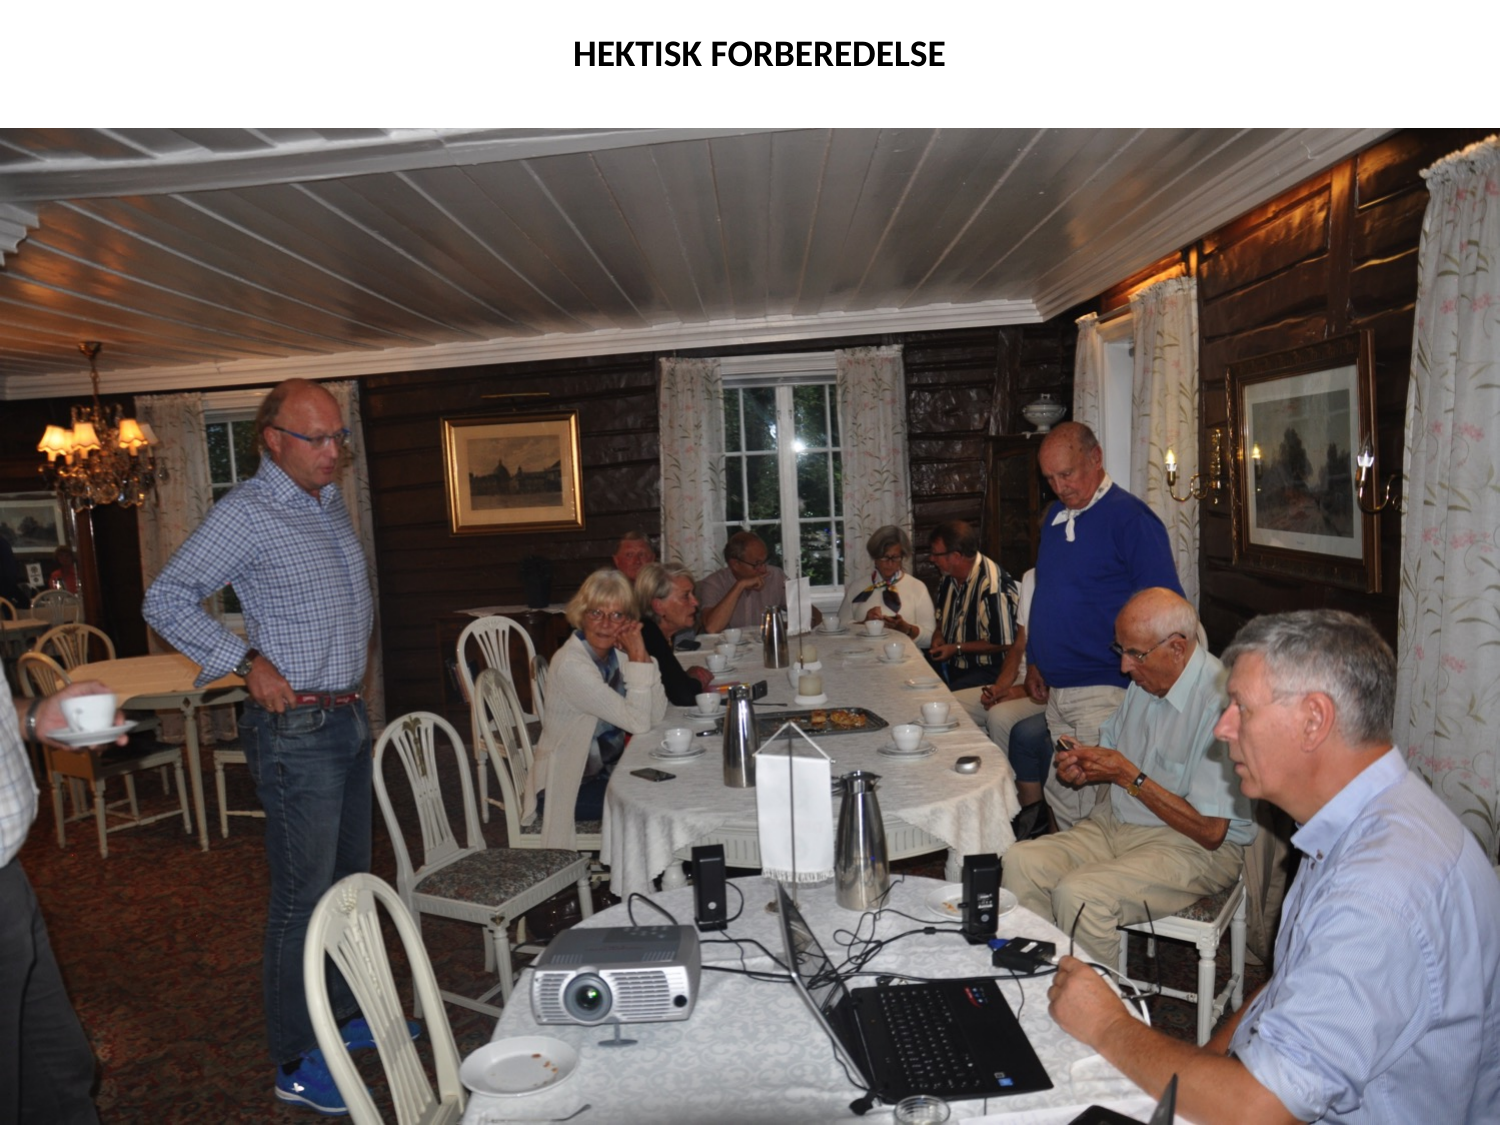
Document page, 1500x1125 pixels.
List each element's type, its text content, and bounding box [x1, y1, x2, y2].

text_box HEKTISK FORBEREDELSE [558, 21, 962, 82]
picture [0, 128, 1500, 1125]
